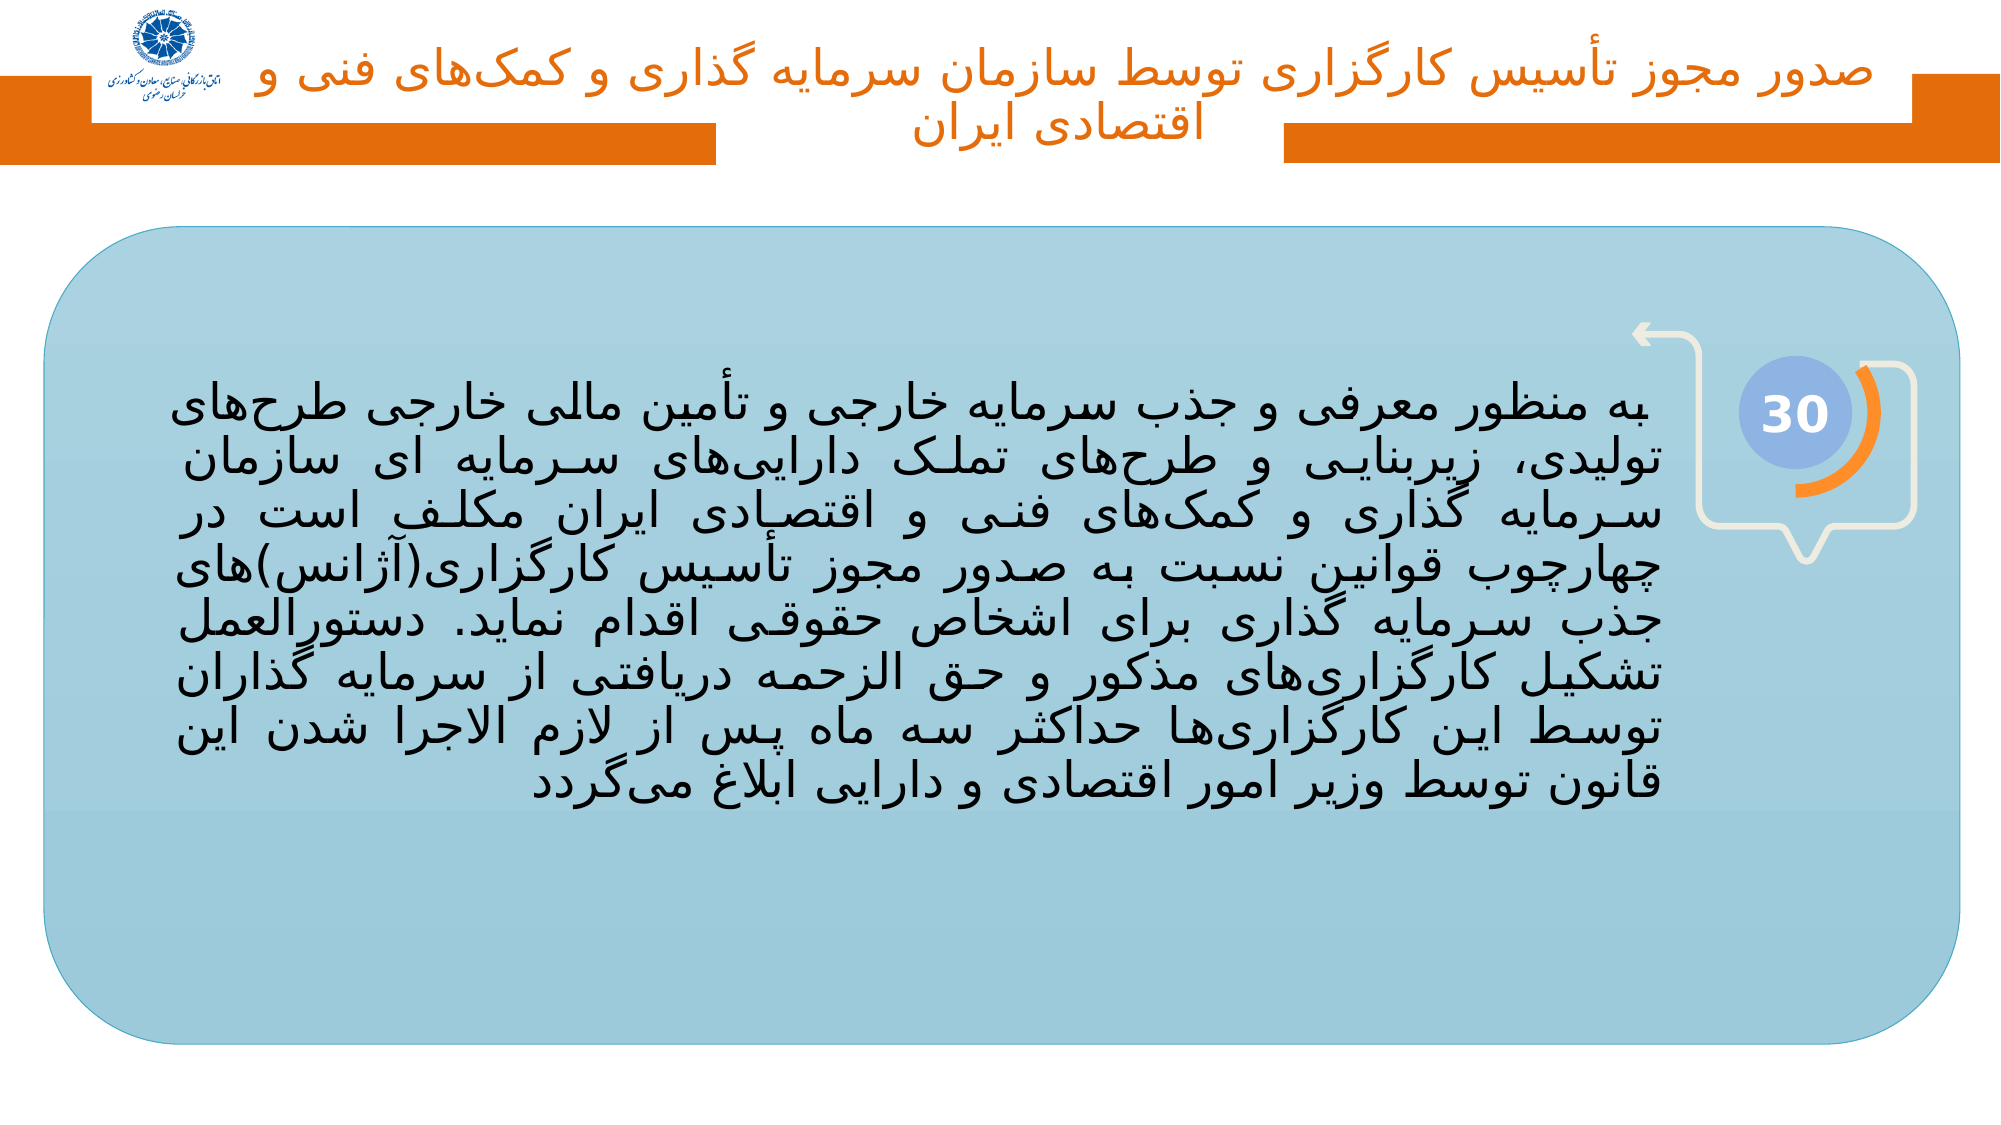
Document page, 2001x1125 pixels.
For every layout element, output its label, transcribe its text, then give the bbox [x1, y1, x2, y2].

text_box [1632, 322, 1915, 563]
text_box [261, 33, 1913, 123]
text_box به منظور معرفی و جذب سرمایه خارجی و تأمین مالی خارجی طرح‌های تولیدی، زیربنایی و طرح‌های تملک دارایی‌های سرمایه ای سازمان سرمایه گذاری و کمک‌های فنی و اقتصادی ایران مکلف است در چهارچوب قوانین نسبت به صدور مجوز تأسیس کارگزاری(آژانس)های جذب سرمایه گذاری برای اشخاص حقوقی اقدام نماید. دستورالعمل تشکیل کارگزاری‌های مذکور و حق الزحمه دریافتی از سرمایه گذاران توسط این کارگزاری‌ها حداکثر سه ماه پس از لازم الاجرا شدن این قانون توسط وزیر امور اقتصادی و دارایی ابلاغ می‌گردد [153, 368, 1679, 901]
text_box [1738, 355, 1875, 492]
text_box [1283, 73, 2000, 164]
text_box [43, 226, 1961, 1045]
picture [66, 0, 261, 143]
text_box [0, 75, 717, 166]
text_box صدور مجوز تأسیس کارگزاری توسط سازمان سرمایه گذاری و کمک‌های فنی و اقتصادی ایران [225, 34, 1909, 158]
